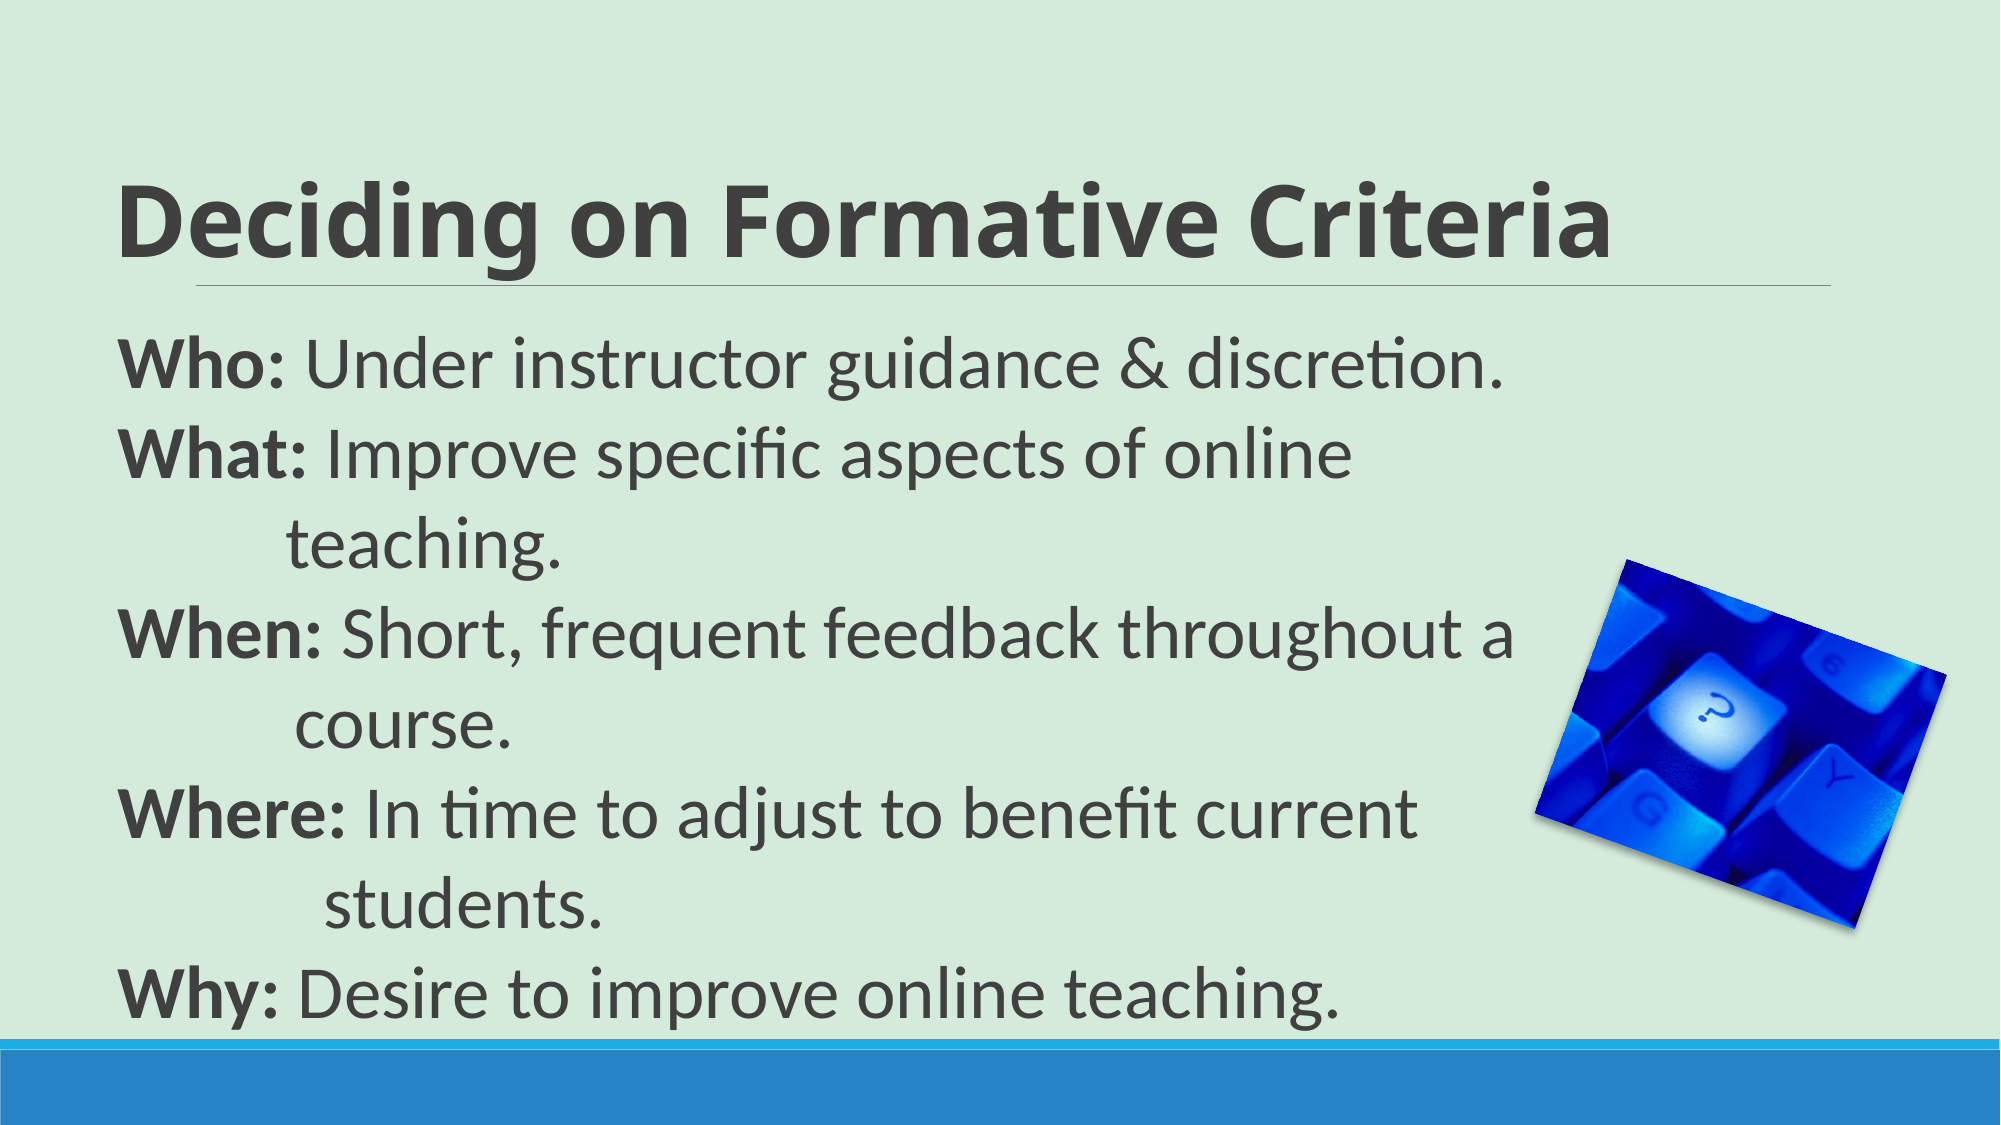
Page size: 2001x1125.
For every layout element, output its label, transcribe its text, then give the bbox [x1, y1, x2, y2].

picture [1534, 560, 1947, 930]
list Who: Under instructor guidance & discretion. What: Improve specific aspects of online teaching. When: Short, frequent feedback throughout a course. Where: In time to adjust to benefit current students. Why: Desire to improve online teaching. [117, 305, 1522, 906]
title Deciding on Formative Criteria [98, 47, 1830, 285]
